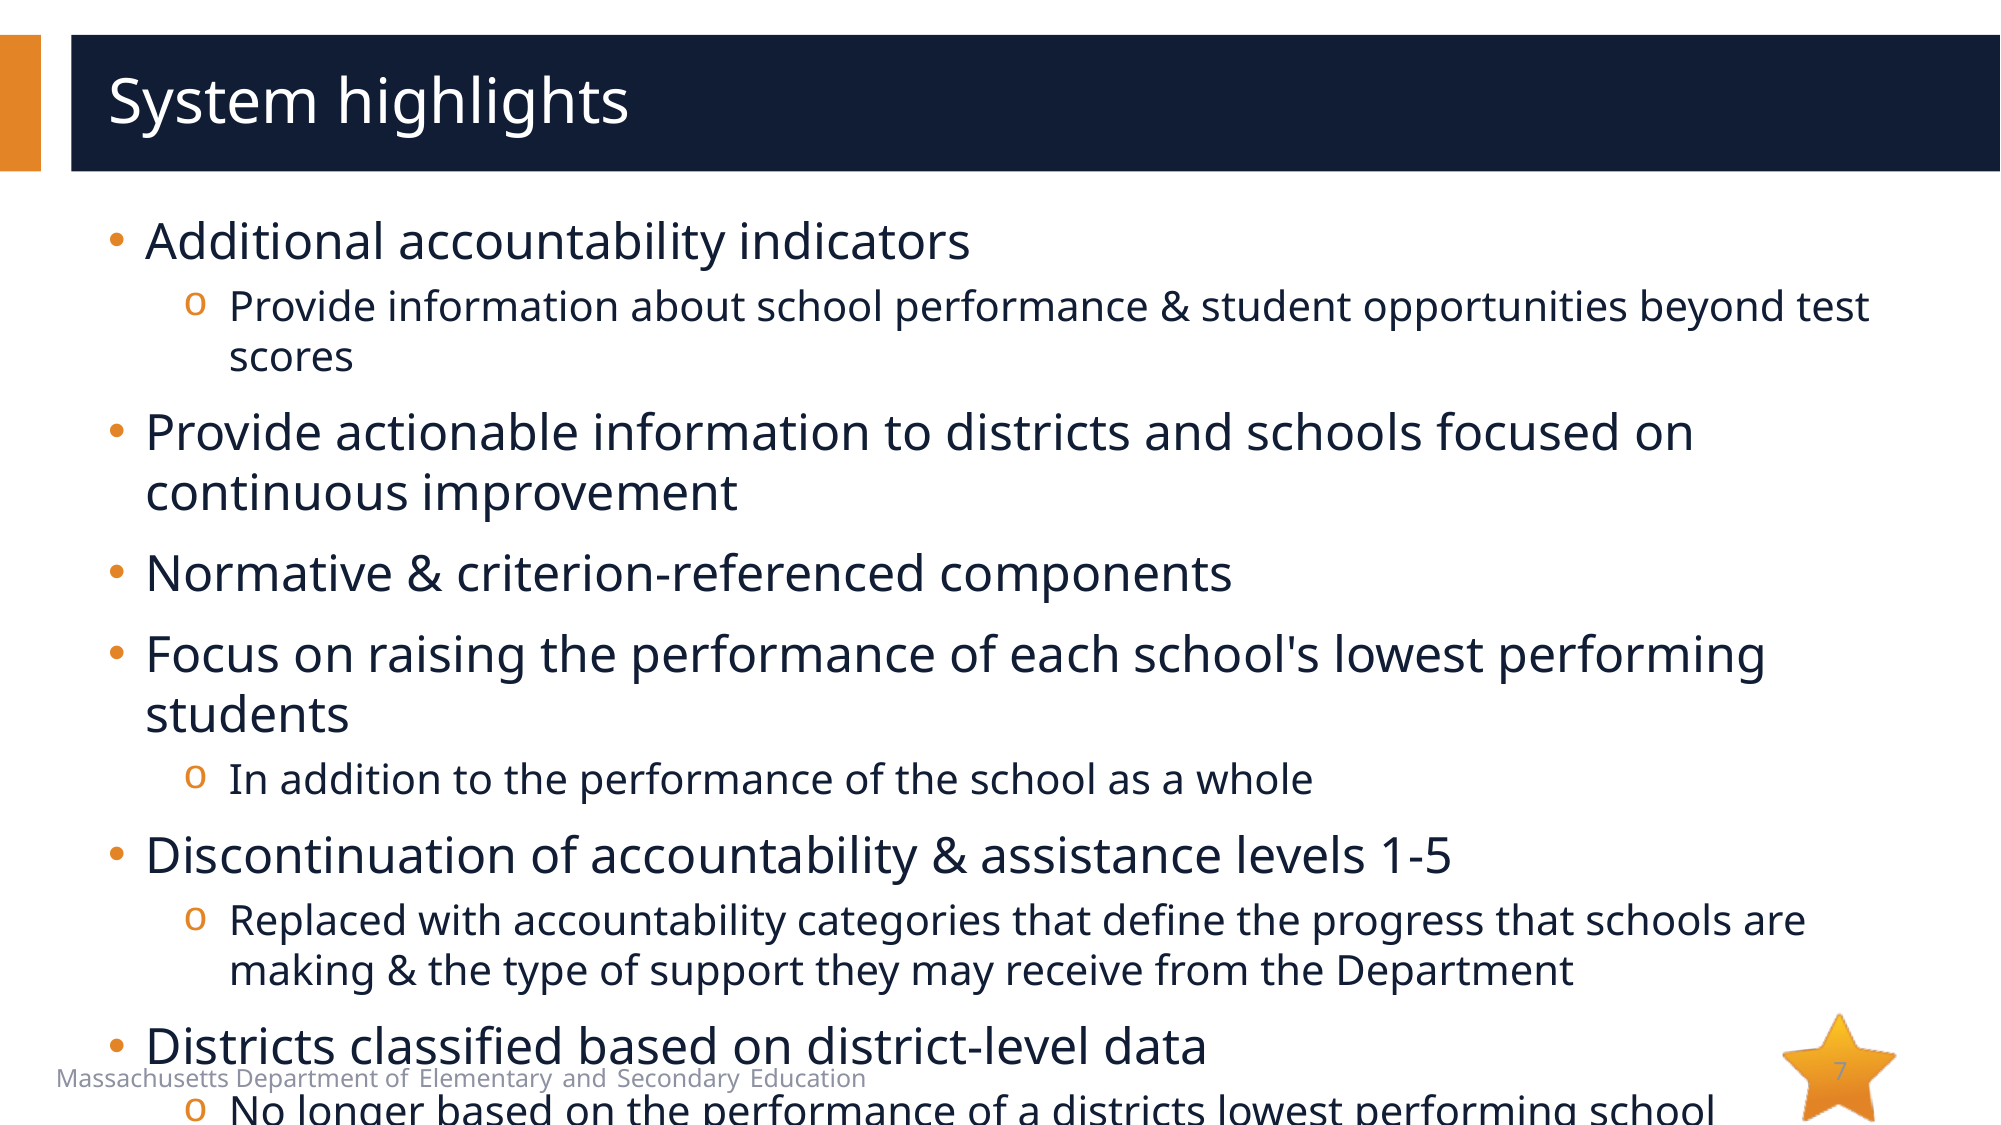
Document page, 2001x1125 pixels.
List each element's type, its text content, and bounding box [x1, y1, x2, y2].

list Additional accountability indicators Provide information about school performance & student opportunities beyond test scores Provide actionable information to districts and schools focused on continuous improvement Normative & criterion-referenced components Focus on raising the performance of each school's lowest performing students In addition to the performance of the school as a whole Discontinuation of accountability & assistance levels 1-5 Replaced with accountability categories that define the progress that schools are making & the type of support they may receive from the Department Districts classified based on district-level data No longer based on the performance of a districts lowest performing school [93, 201, 1959, 1031]
slide_number 7 [1412, 1042, 1863, 1103]
title System highlights [93, 47, 1959, 159]
picture [1775, 1031, 1909, 1125]
